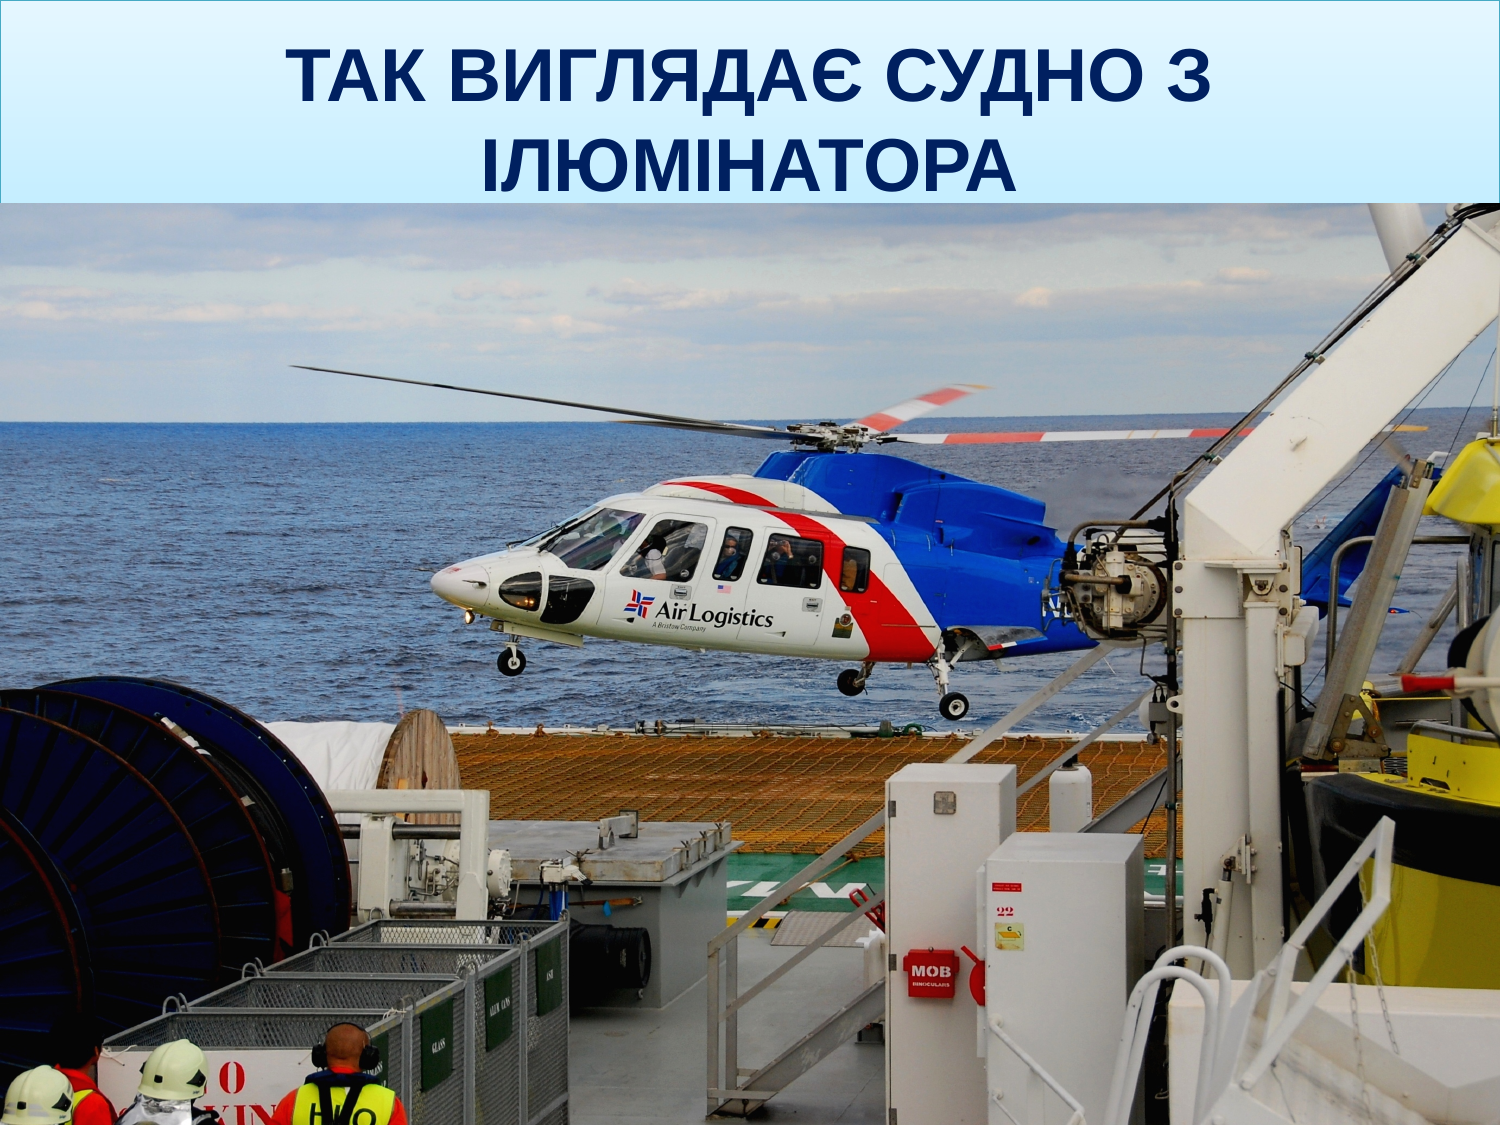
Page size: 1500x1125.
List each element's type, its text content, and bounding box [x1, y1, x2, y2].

picture [0, 203, 1500, 1125]
title ТАК ВИГЛЯДАЄ СУДНО З ІЛЮМІНАТОРА [0, 0, 1500, 203]
